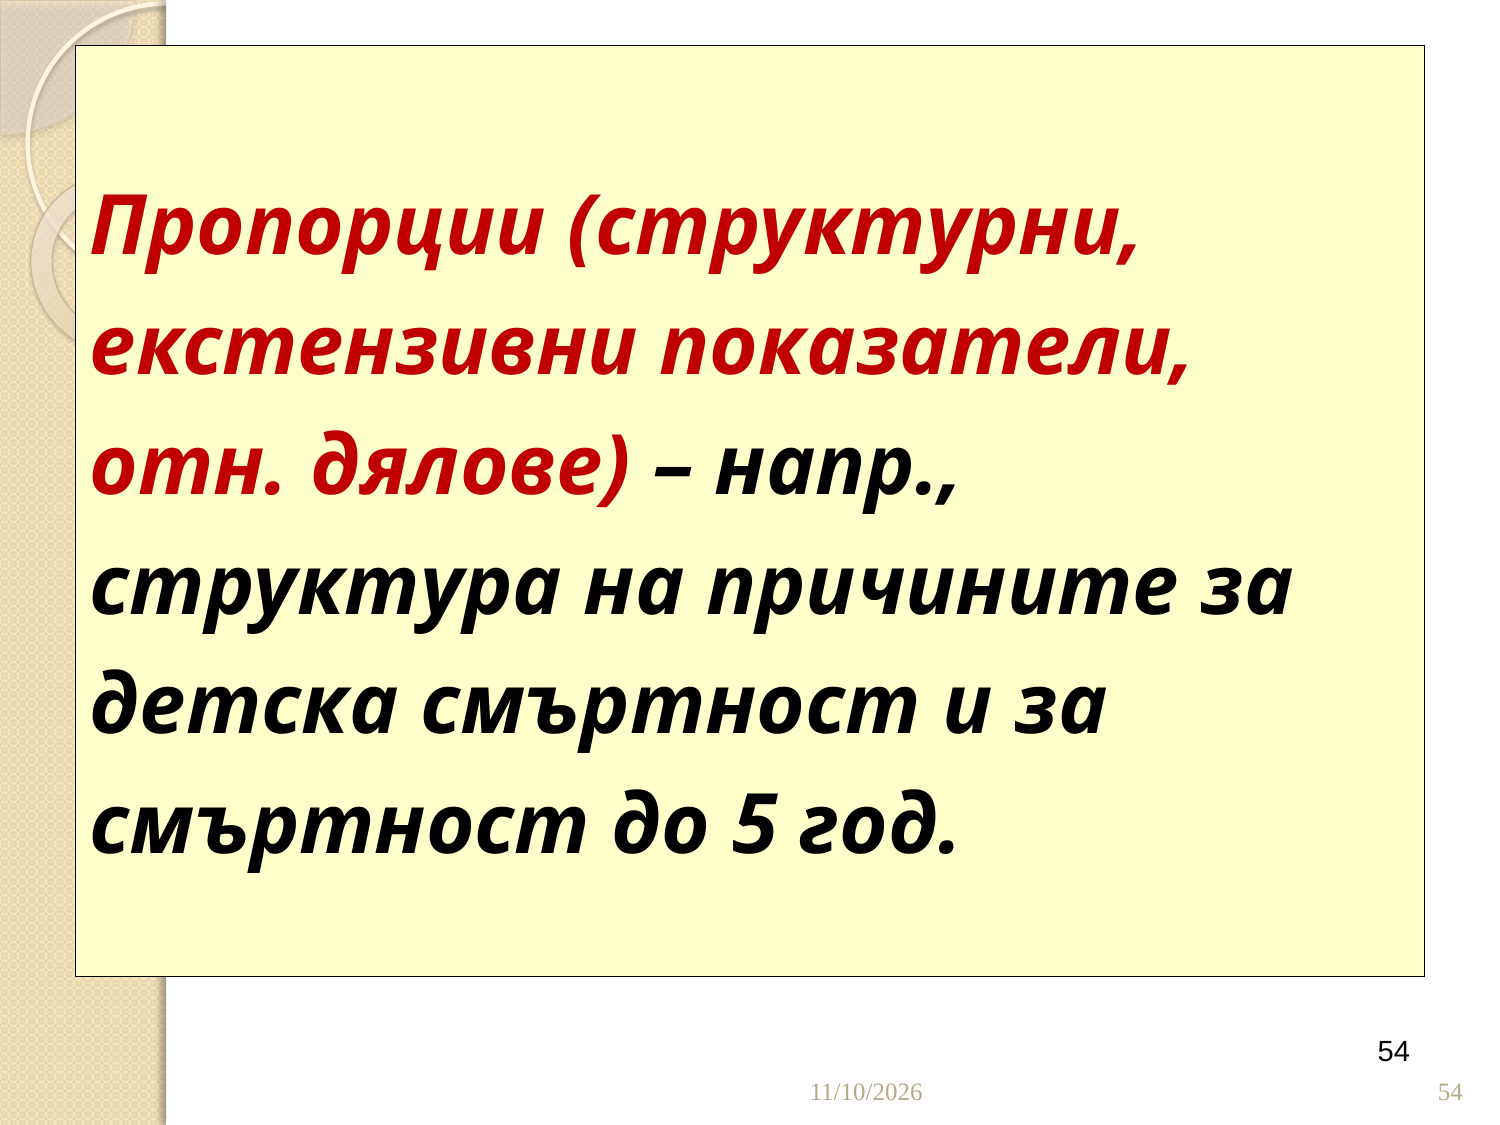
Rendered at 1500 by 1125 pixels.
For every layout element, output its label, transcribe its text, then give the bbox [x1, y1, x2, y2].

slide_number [587, 1034, 938, 1113]
title Пропорции (структурни, екстензивни показатели, отн. дялове) – напр., структура на причините за детска смъртност и за смъртност до 5 год. [75, 45, 1425, 977]
slide_number 54 [1413, 1034, 1488, 1113]
text_box 54 [1074, 1024, 1425, 1103]
